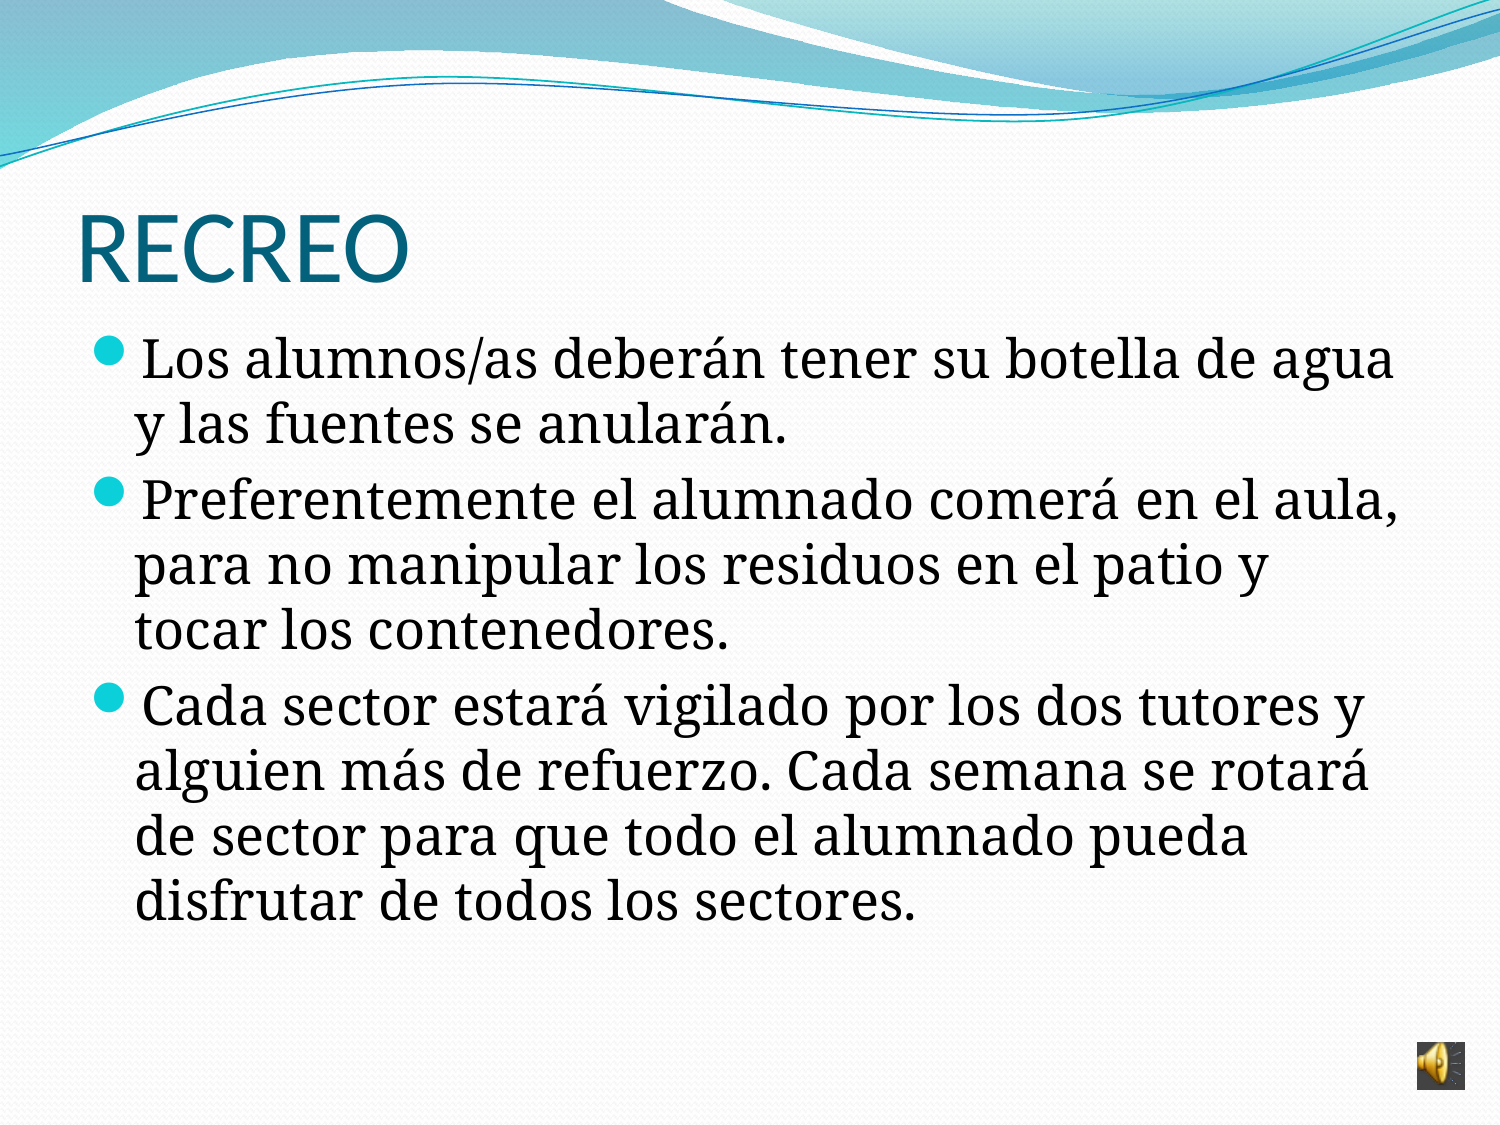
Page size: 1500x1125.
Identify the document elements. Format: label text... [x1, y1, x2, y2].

title RECREO [75, 115, 1425, 303]
list Los alumnos/as deberán tener su botella de agua y las fuentes se anularán. Preferentemente el alumnado comerá en el aula, para no manipular los residuos en el patio y tocar los contenedores. Cada sector estará vigilado por los dos tutores y alguien más de refuerzo. Cada semana se rotará de sector para que todo el alumnado pueda disfrutar de todos los sectores. [75, 317, 1425, 1038]
picture [1415, 1040, 1467, 1092]
